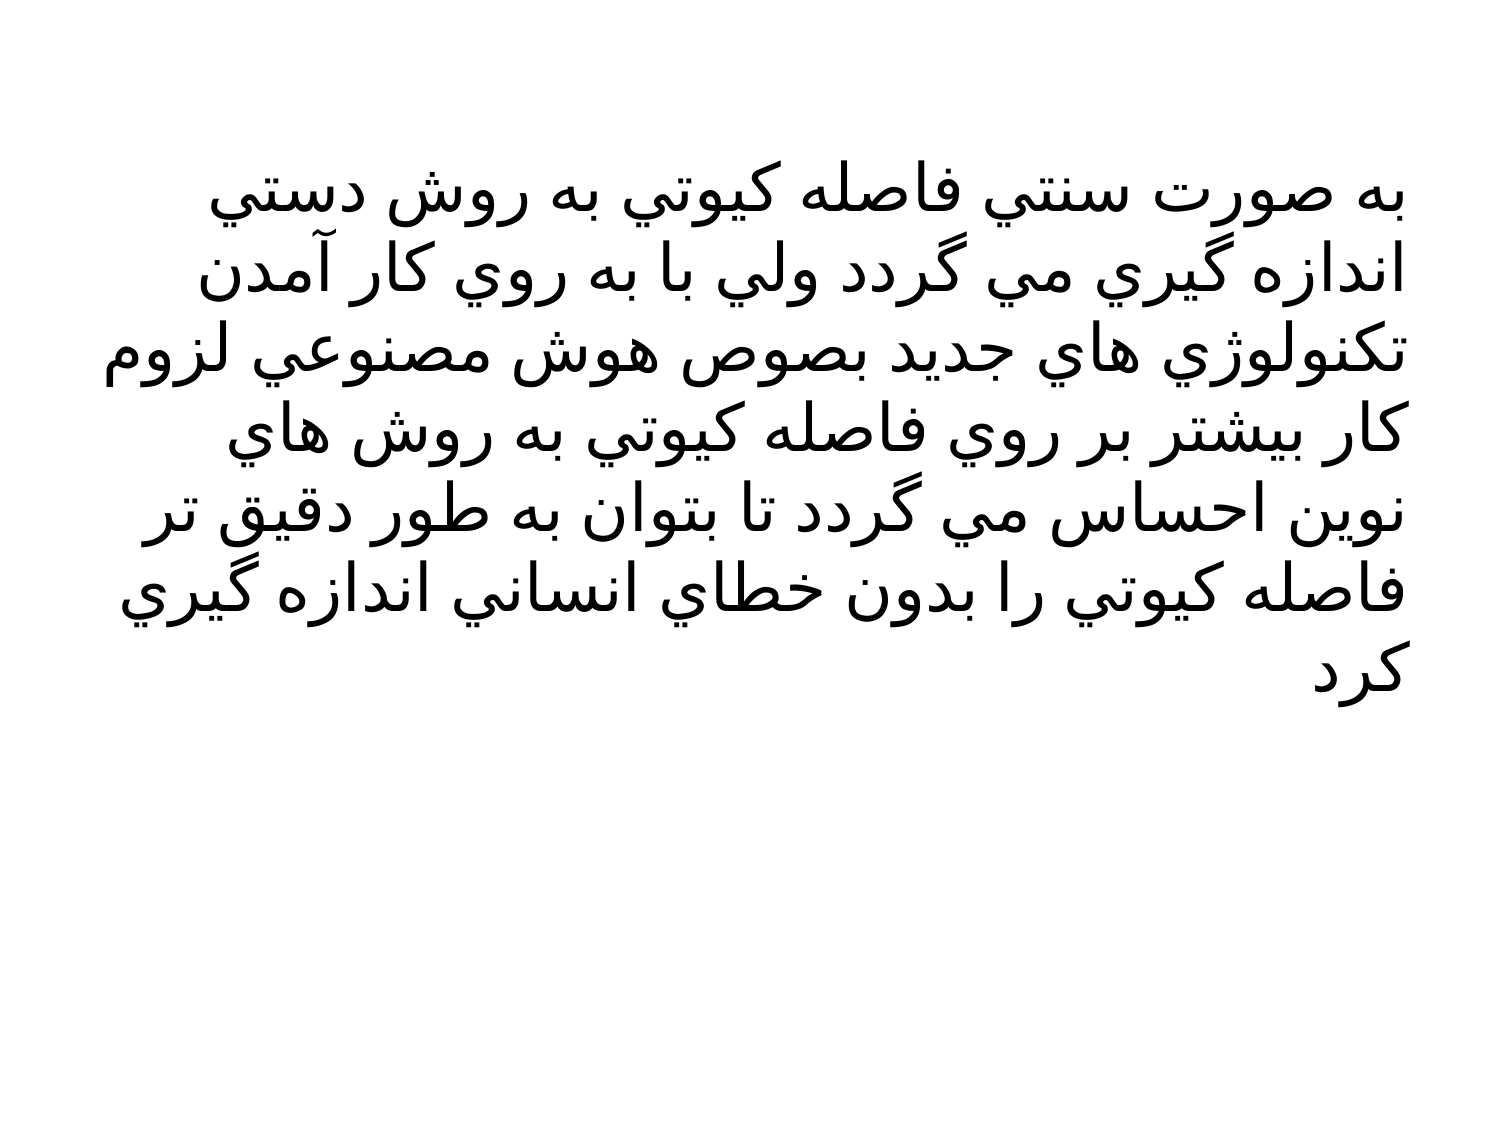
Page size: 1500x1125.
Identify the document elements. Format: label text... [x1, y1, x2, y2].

list به صورت سنتي فاصله كيوتي به روش دستي اندازه گيري مي گردد ولي با به روي كار آمدن تكنولوژي هاي جديد بصوص هوش مصنوعي لزوم كار بيشتر بر روي فاصله كيوتي به روش هاي نوين احساس مي گردد تا بتوان به طور دقيق تر فاصله كيوتي را بدون خطاي انساني اندازه گيري كرد [75, 137, 1425, 1005]
